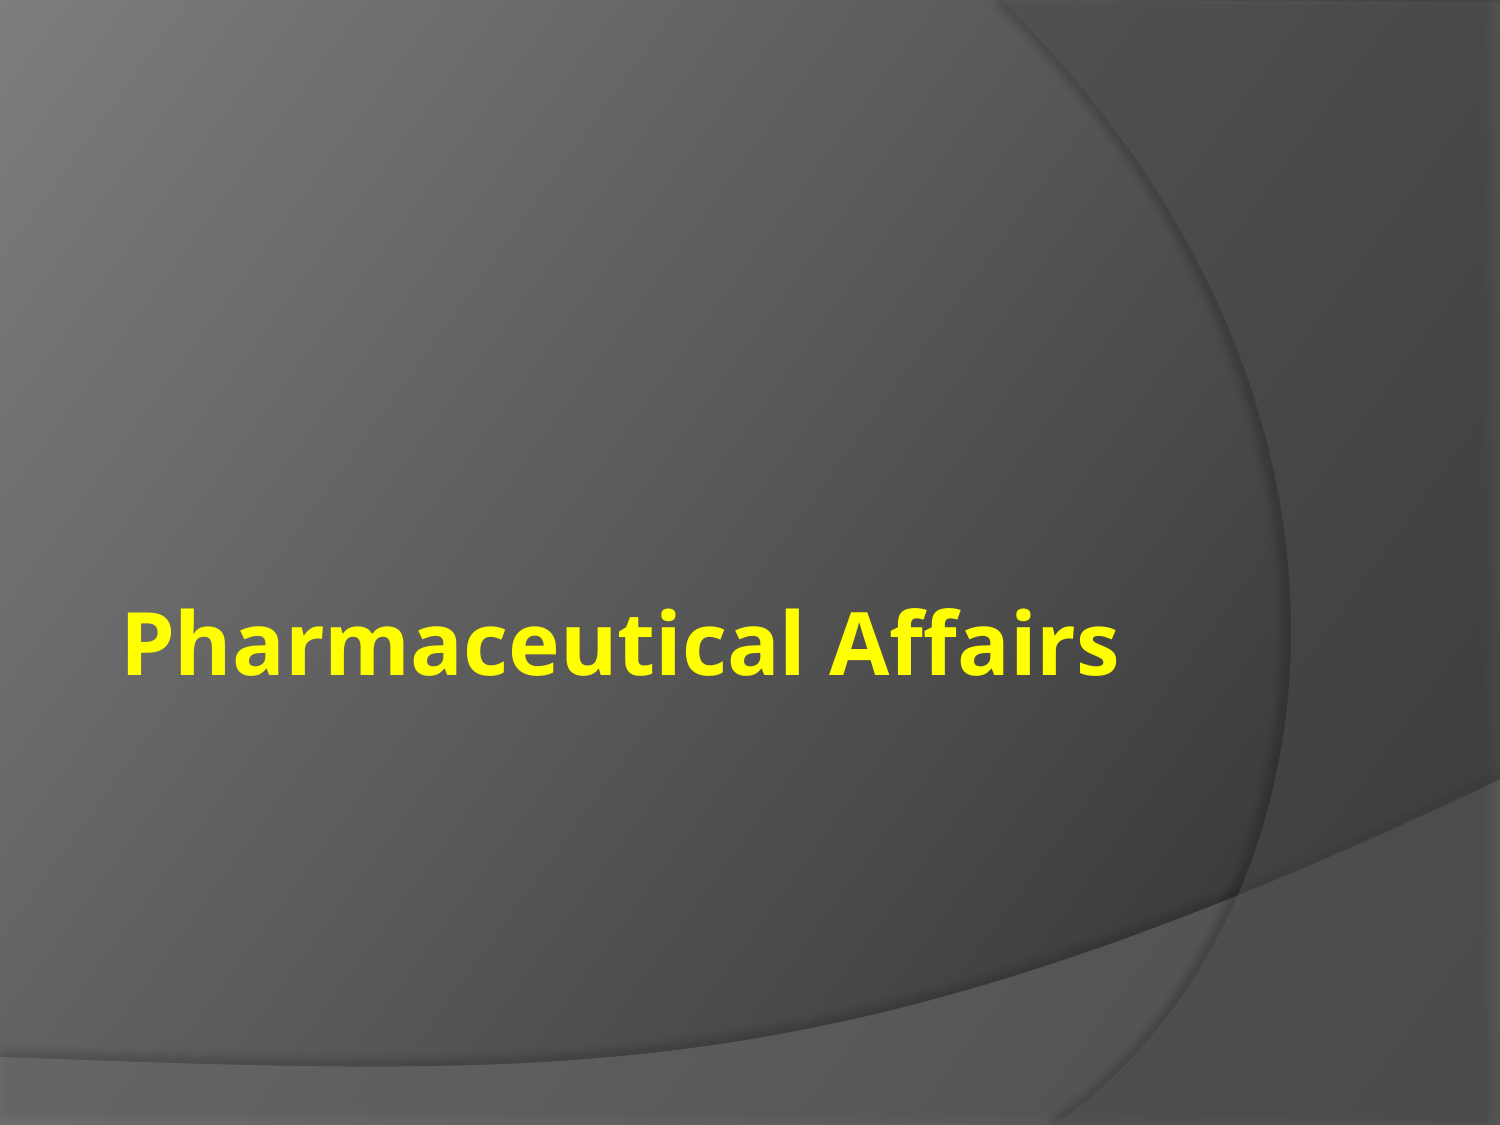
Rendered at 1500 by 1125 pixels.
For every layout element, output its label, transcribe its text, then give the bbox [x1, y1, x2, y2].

title Pharmaceutical Affairs [112, 587, 1201, 888]
